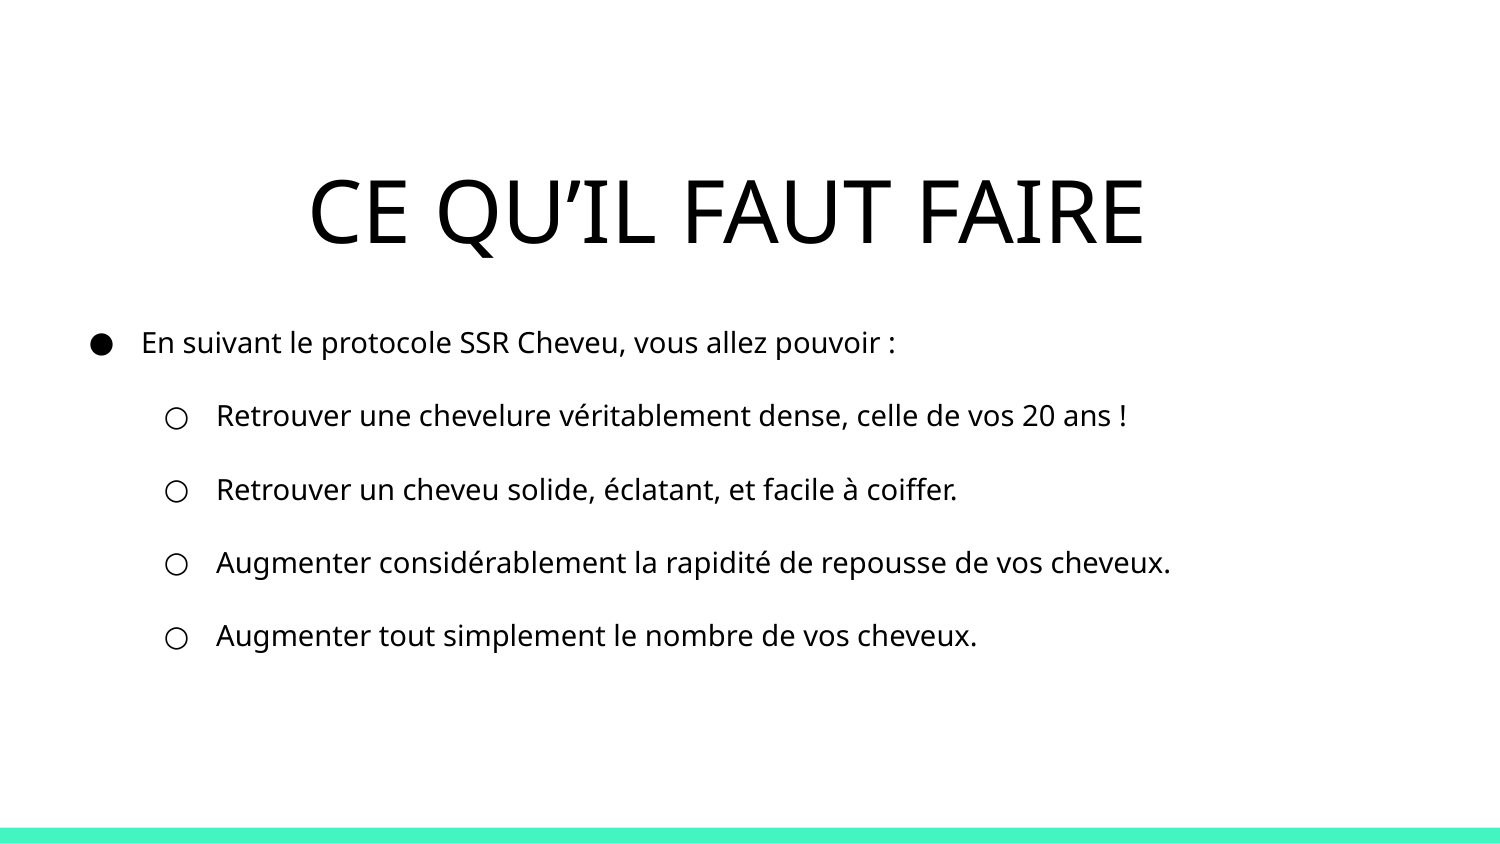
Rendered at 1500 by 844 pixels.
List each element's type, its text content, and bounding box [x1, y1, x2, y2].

list En suivant le protocole SSR Cheveu, vous allez pouvoir : Retrouver une chevelure véritablement dense, celle de vos 20 ans ! Retrouver un cheveu solide, éclatant, et facile à coiffer. Augmenter considérablement la rapidité de repousse de vos cheveux. Augmenter tout simplement le nombre de vos cheveux. [51, 291, 1449, 842]
title CE QU’IL FAUT FAIRE [0, 139, 1500, 276]
